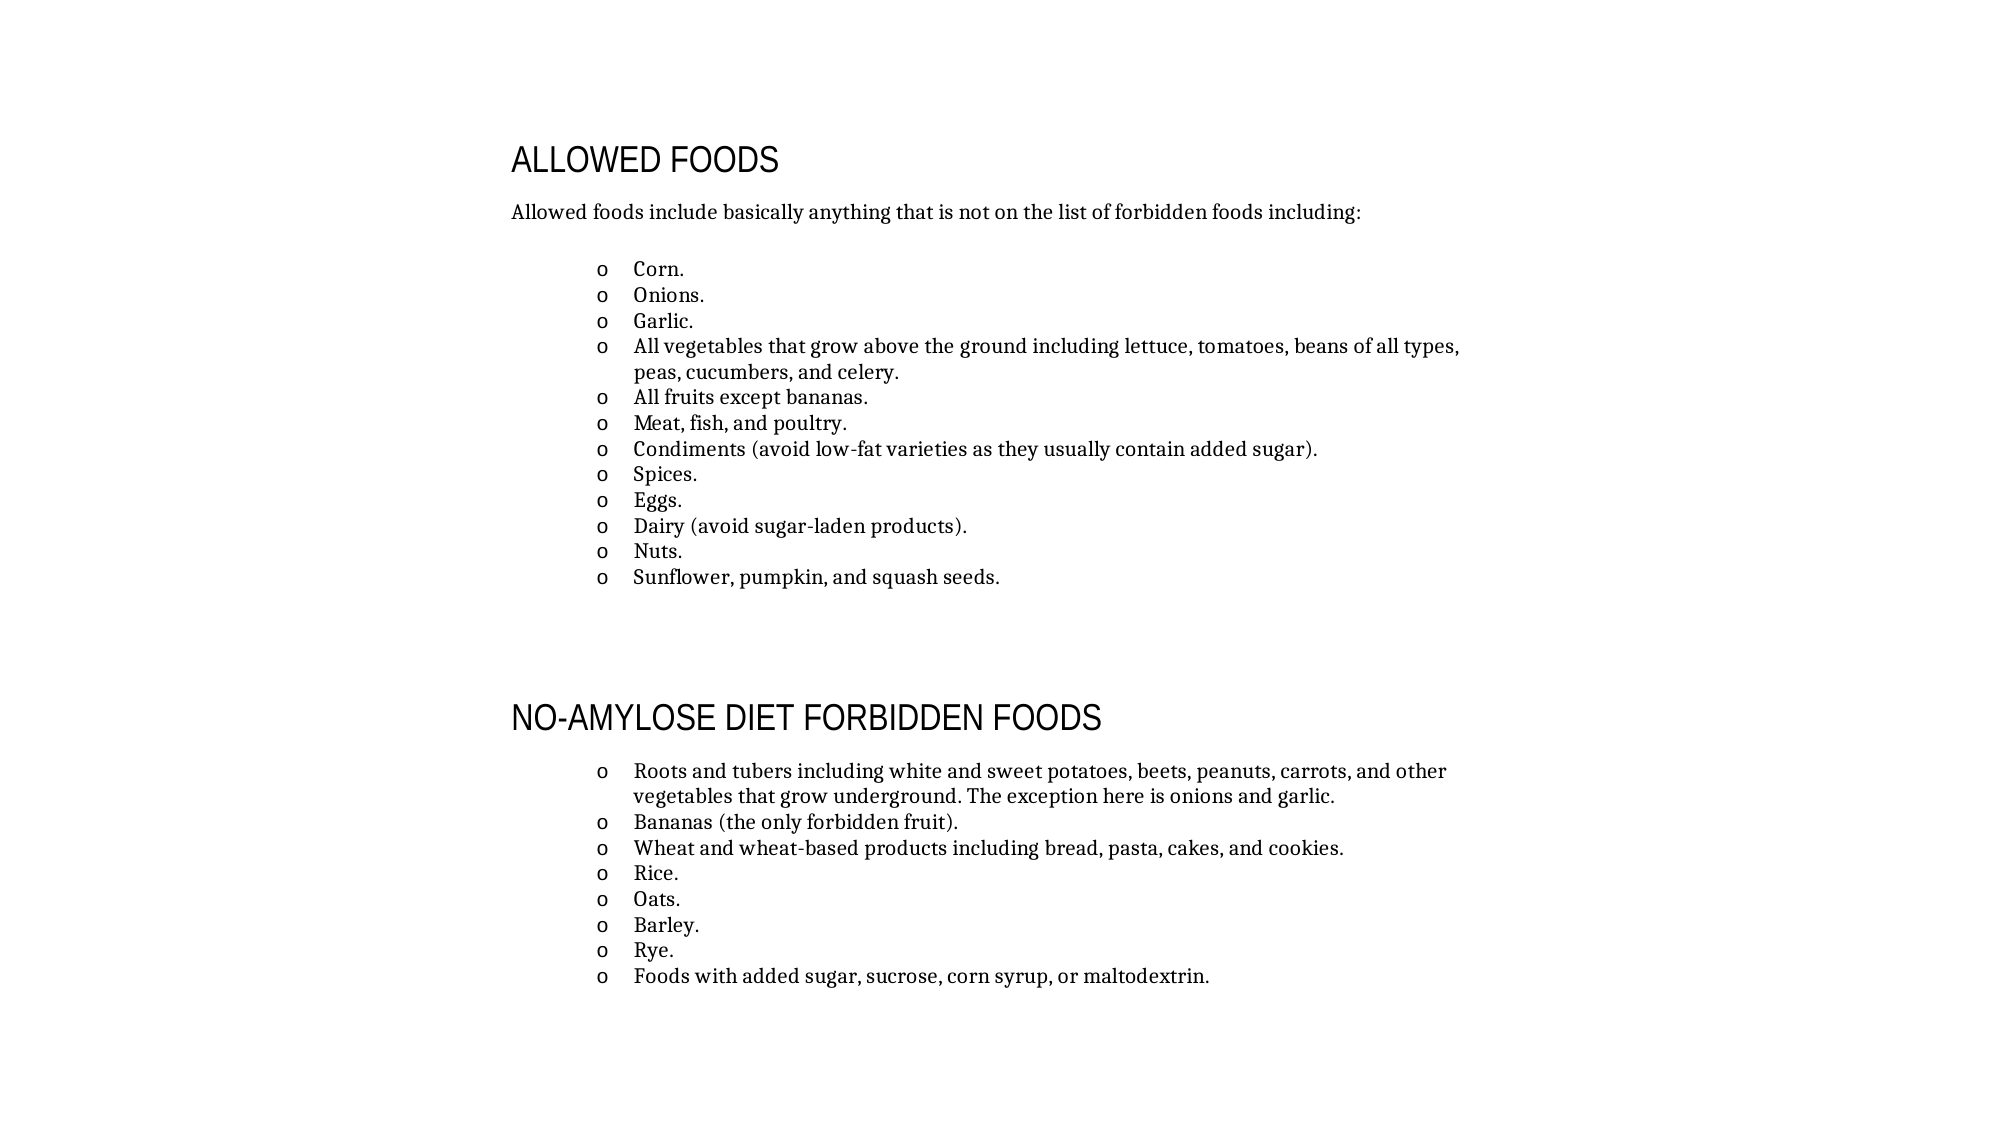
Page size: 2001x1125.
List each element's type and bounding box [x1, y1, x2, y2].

picture [511, 137, 1489, 988]
